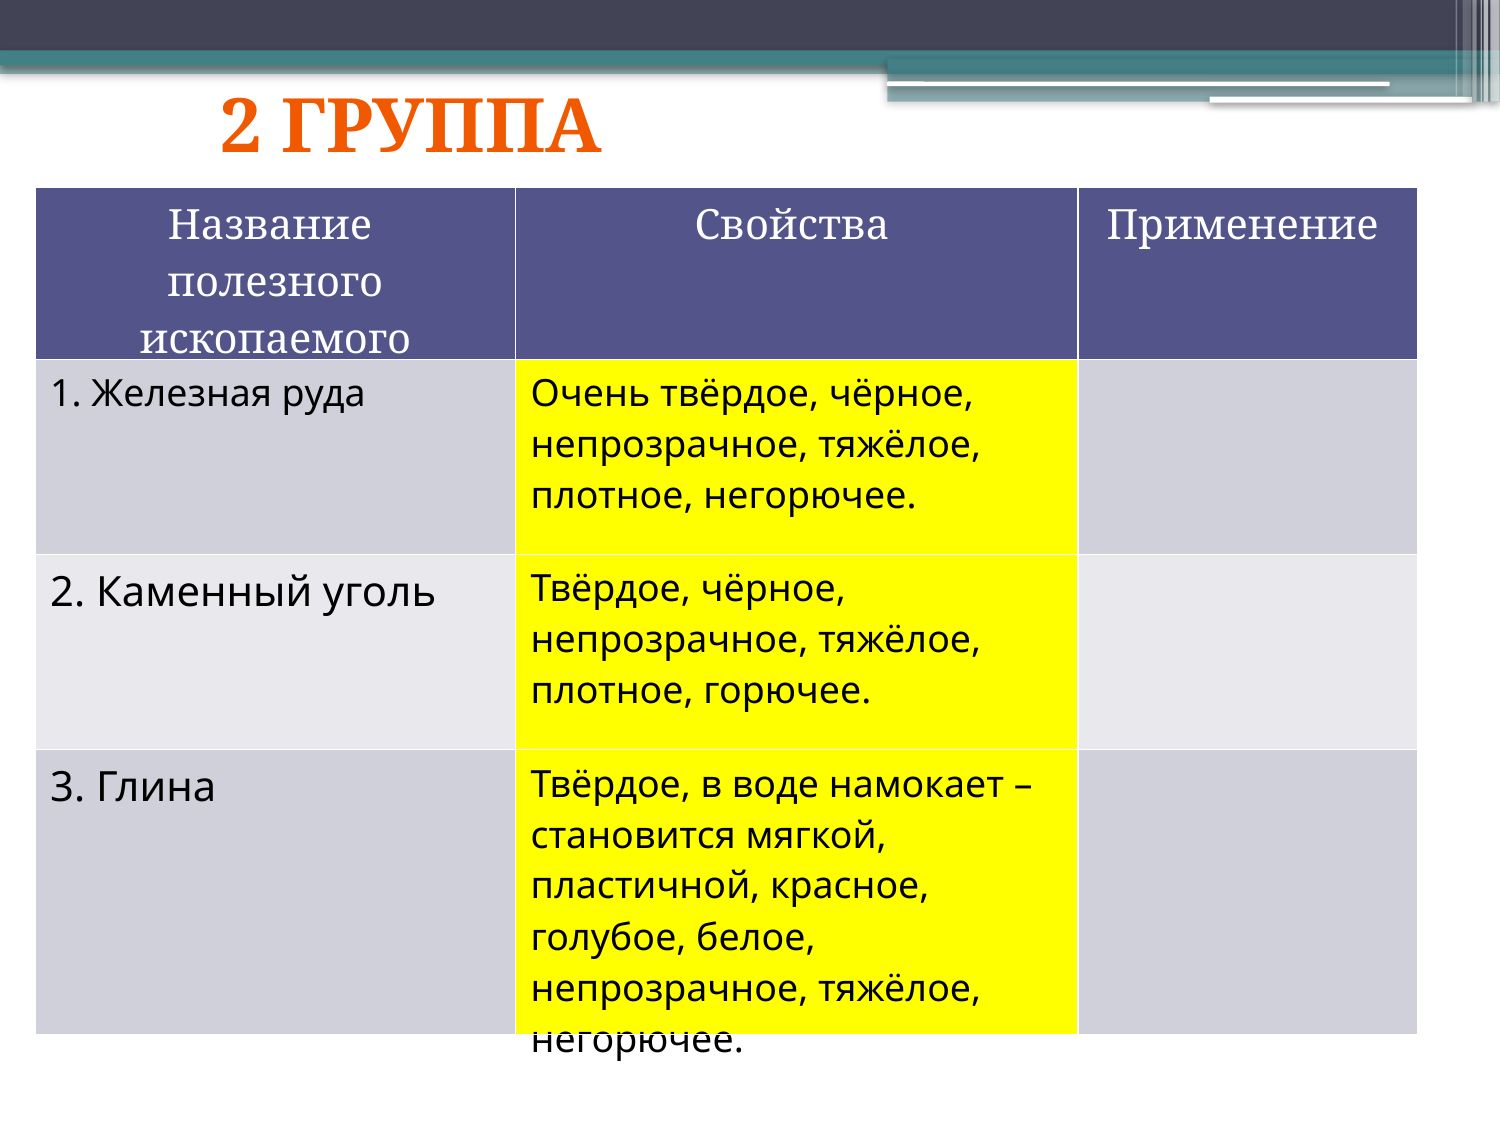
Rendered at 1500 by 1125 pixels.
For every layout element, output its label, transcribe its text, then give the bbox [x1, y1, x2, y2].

table_cell [1079, 555, 1417, 749]
table_cell [1079, 360, 1417, 554]
table_cell [1079, 750, 1417, 1034]
table_cell Твёрдое, чёрное, непрозрачное, тяжёлое, плотное, горючее. [516, 555, 1077, 749]
table_cell 1. Железная руда [36, 360, 515, 554]
table_header Свойства [516, 188, 1077, 359]
table_header Название полезного ископаемого [36, 188, 515, 359]
table_cell 2. Каменный уголь [36, 555, 515, 749]
table_cell 3. Глина [36, 750, 515, 1034]
table_header Применение [1079, 188, 1417, 359]
table_cell Очень твёрдое, чёрное, непрозрачное, тяжёлое, плотное, негорючее. [516, 360, 1077, 554]
table_cell Твёрдое, в воде намокает – становится мягкой, пластичной, красное, голубое, белое, непрозрачное, тяжёлое, негорючее. [516, 750, 1077, 1034]
text_box 2 группа [205, 70, 618, 176]
